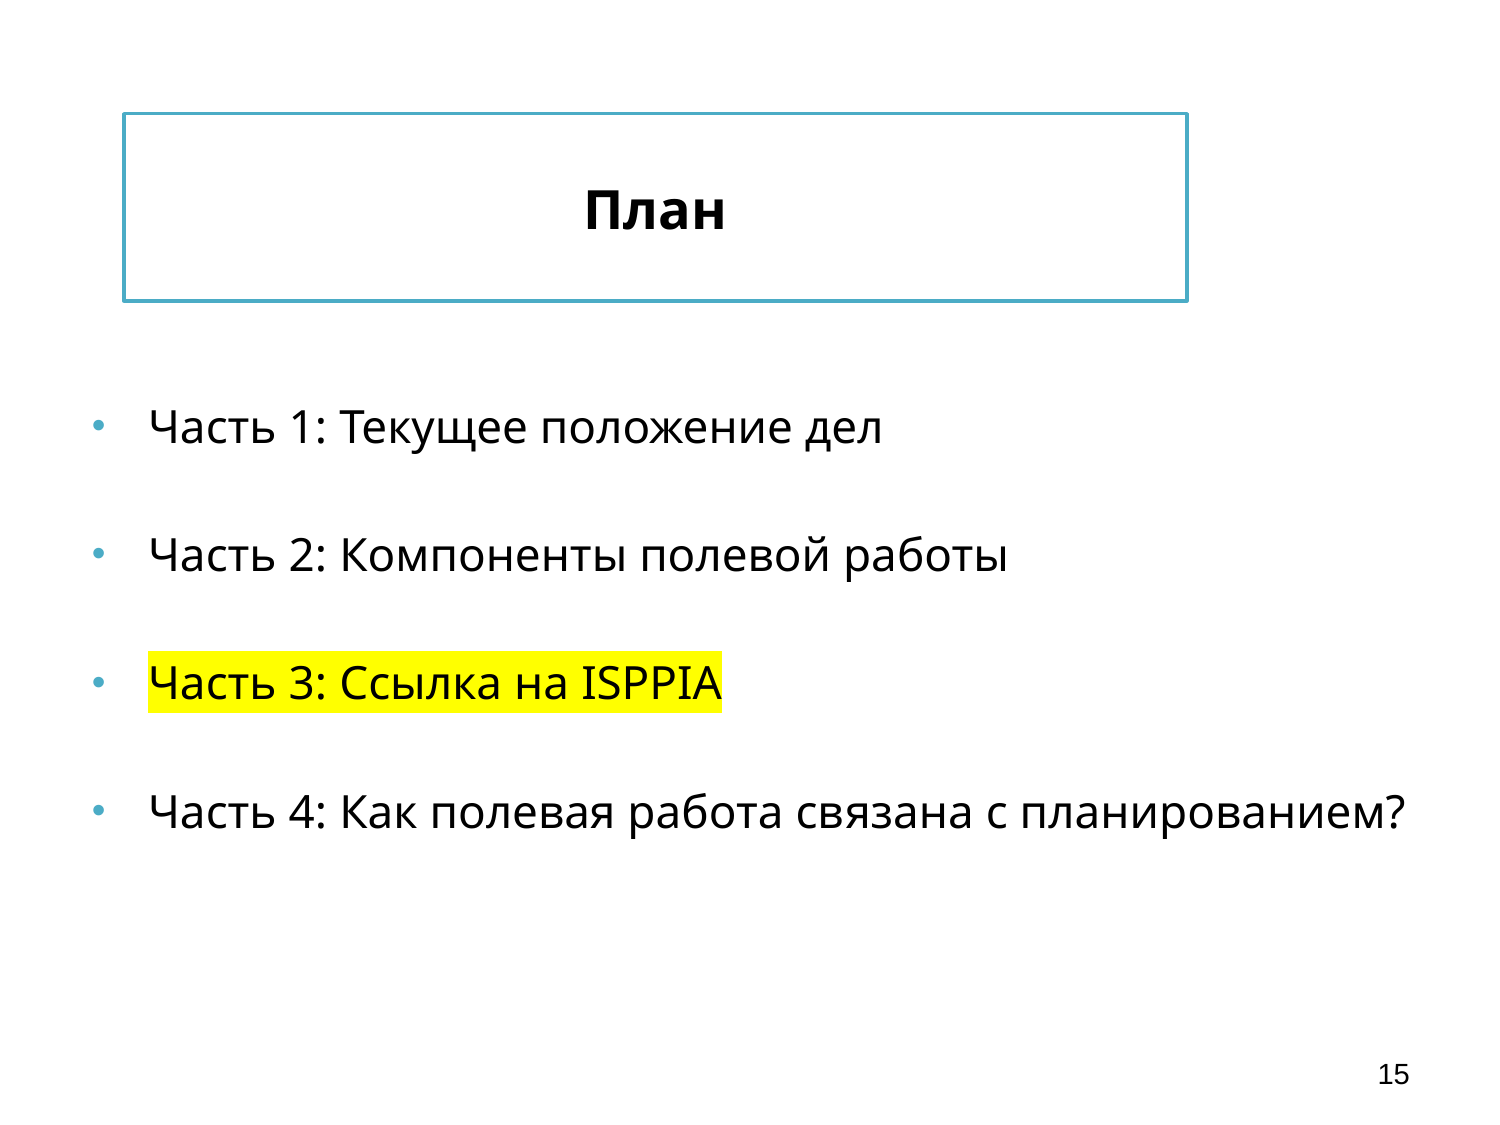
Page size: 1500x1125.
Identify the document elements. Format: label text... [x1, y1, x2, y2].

title План [122, 112, 1189, 303]
list Часть 1: Текущее положение дел Часть 2: Компоненты полевой работы Часть 3: Ссылка на ISPPIA Часть 4: Как полевая работа связана с планированием? [76, 326, 1427, 1002]
slide_number 15 [1074, 1042, 1425, 1103]
